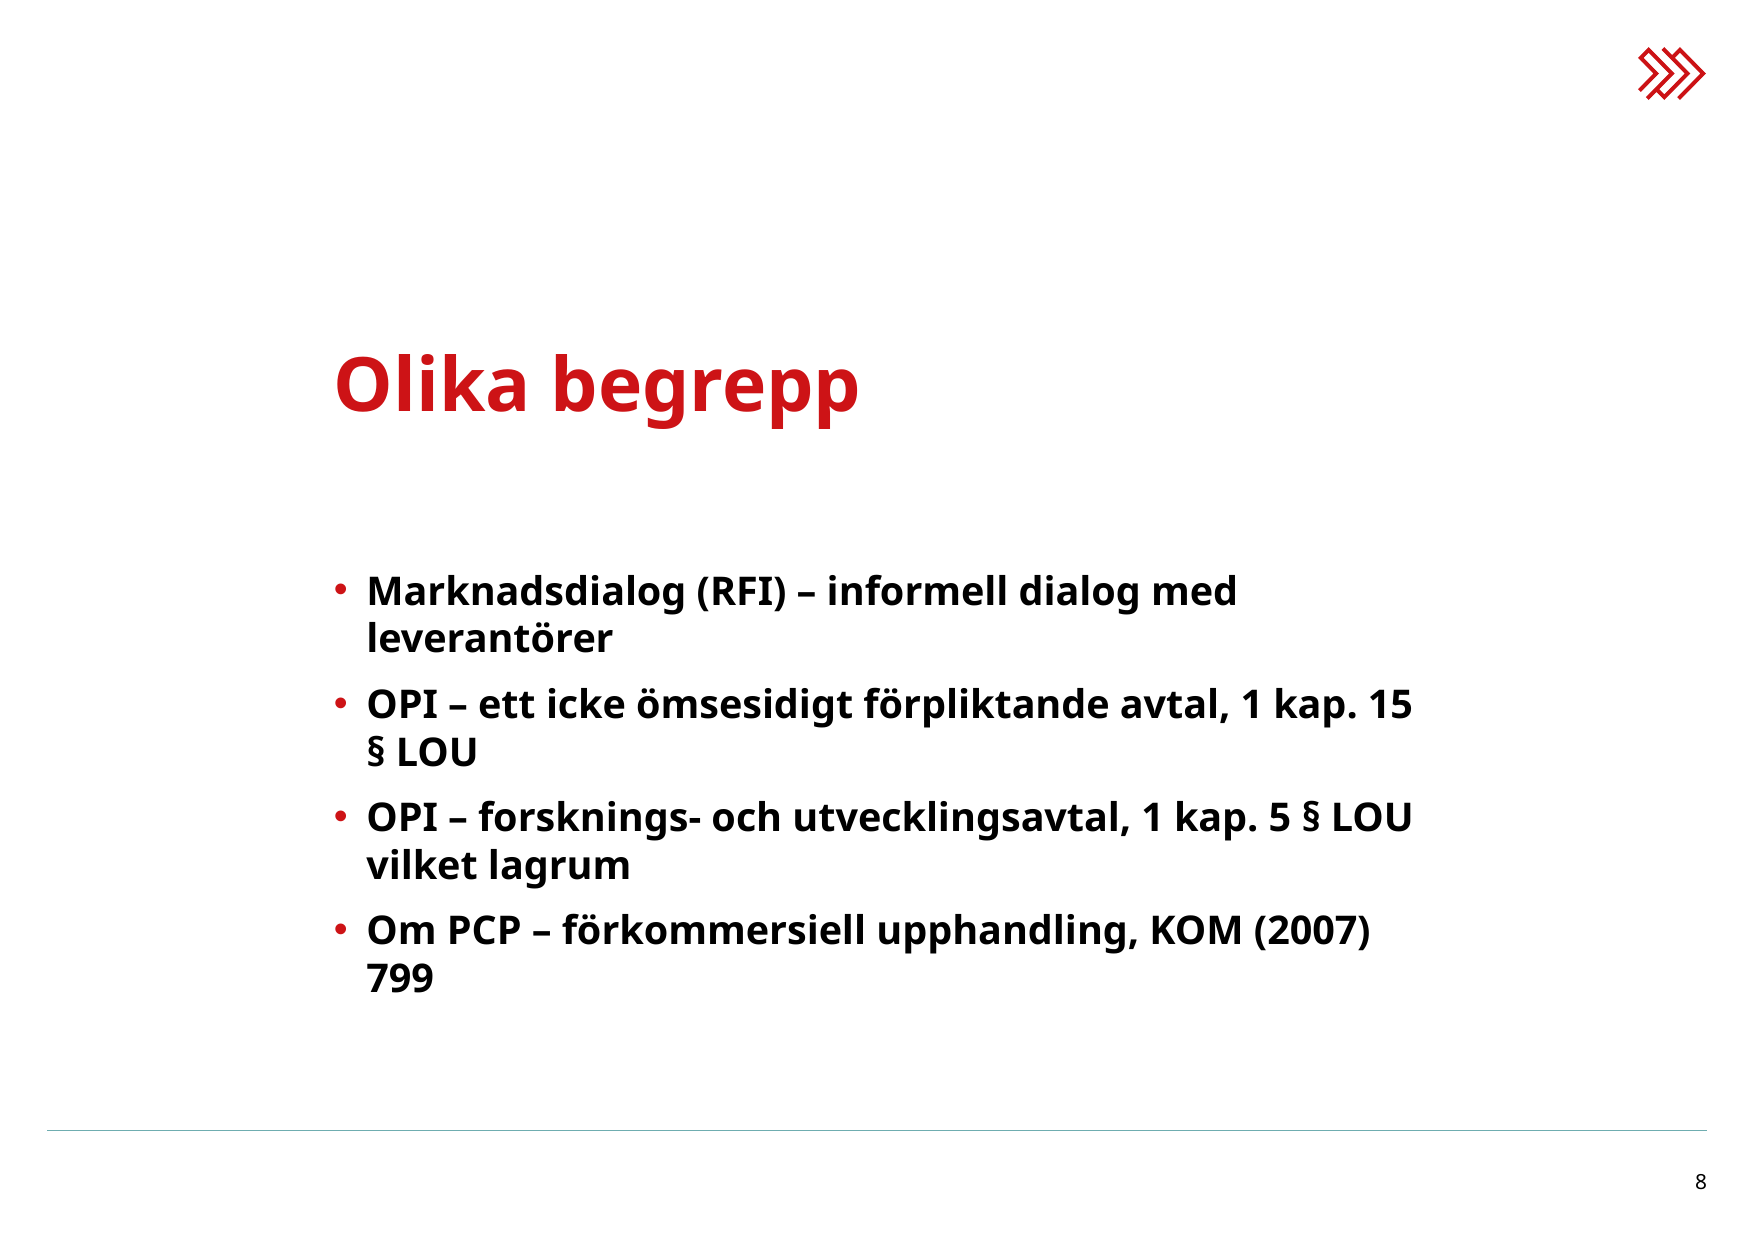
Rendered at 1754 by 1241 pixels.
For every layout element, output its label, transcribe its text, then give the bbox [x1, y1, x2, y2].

picture [1636, 45, 1708, 102]
title Olika begrepp [333, 336, 1421, 507]
list Marknadsdialog (RFI) – informell dialog med leverantörer OPI – ett icke ömsesidigt förpliktande avtal, 1 kap. 15 § LOU OPI – forsknings- och utvecklingsavtal, 1 kap. 5 § LOU vilket lagrum Om PCP – förkommersiell upphandling, KOM (2007) 799 [333, 565, 1421, 1052]
slide_number 8 [1293, 1173, 1707, 1193]
